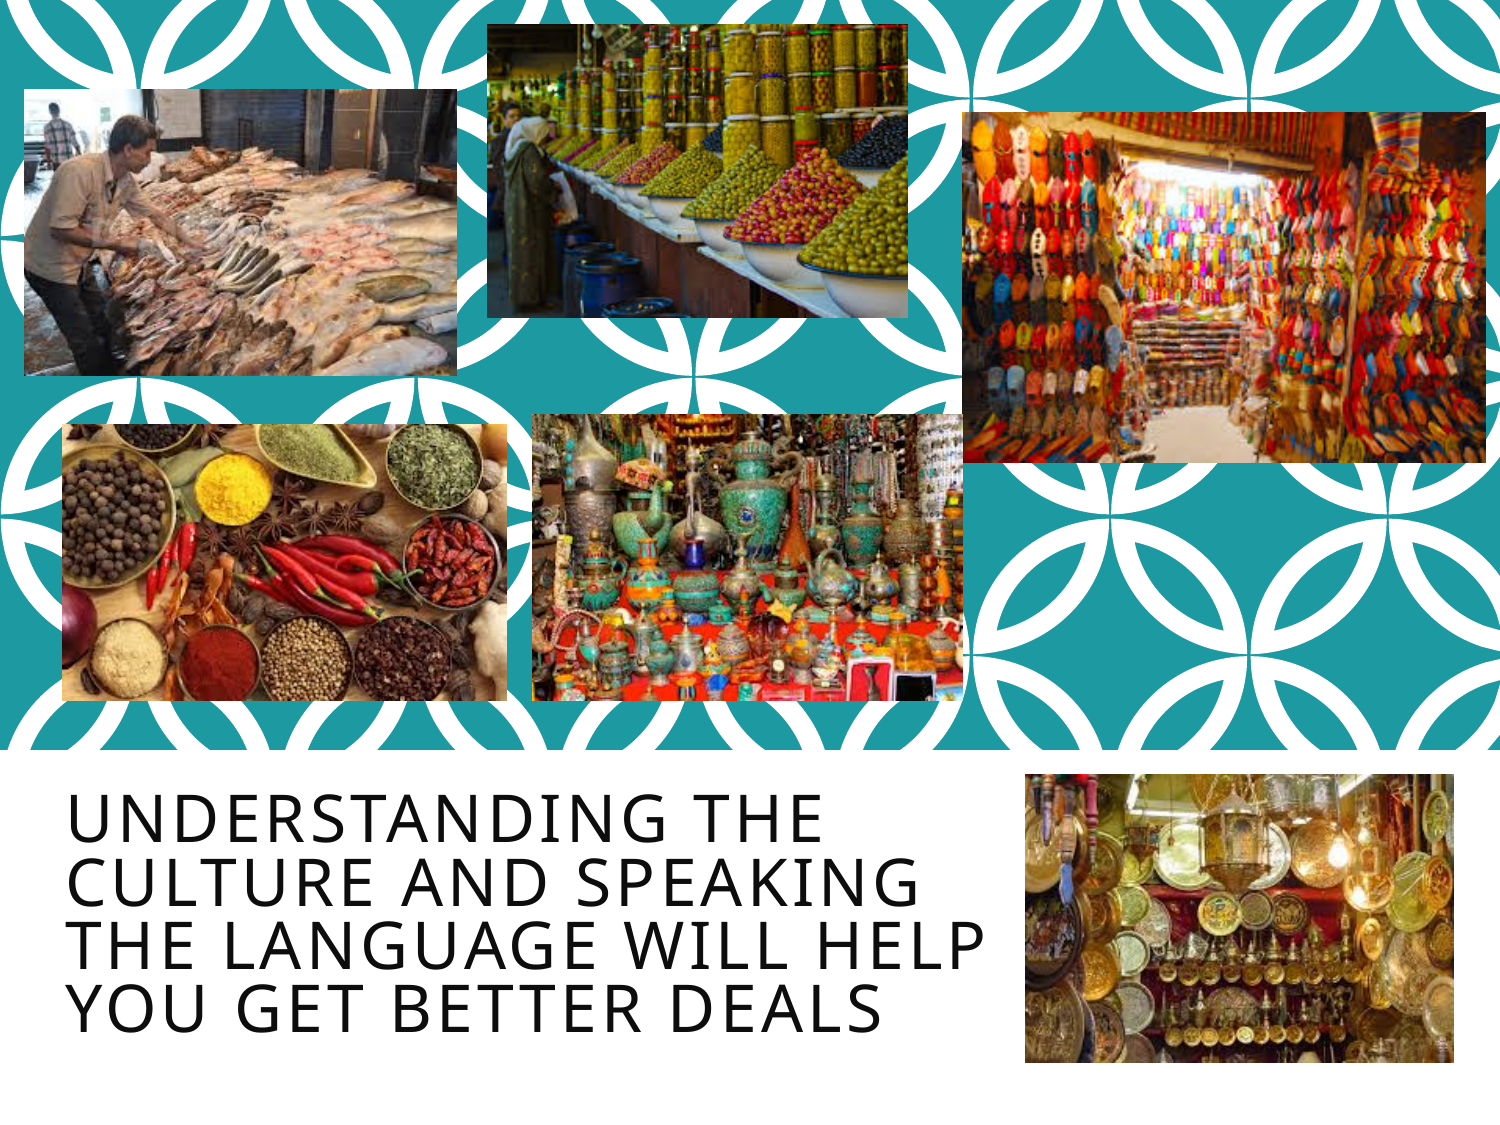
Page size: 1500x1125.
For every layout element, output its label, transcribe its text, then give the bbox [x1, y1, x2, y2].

picture [532, 112, 1486, 701]
picture [1024, 774, 1454, 1063]
picture [487, 24, 909, 318]
picture [24, 89, 457, 376]
title Understanding the culture and speaking the language will help you get better deals [50, 762, 1013, 1075]
picture [62, 423, 507, 701]
